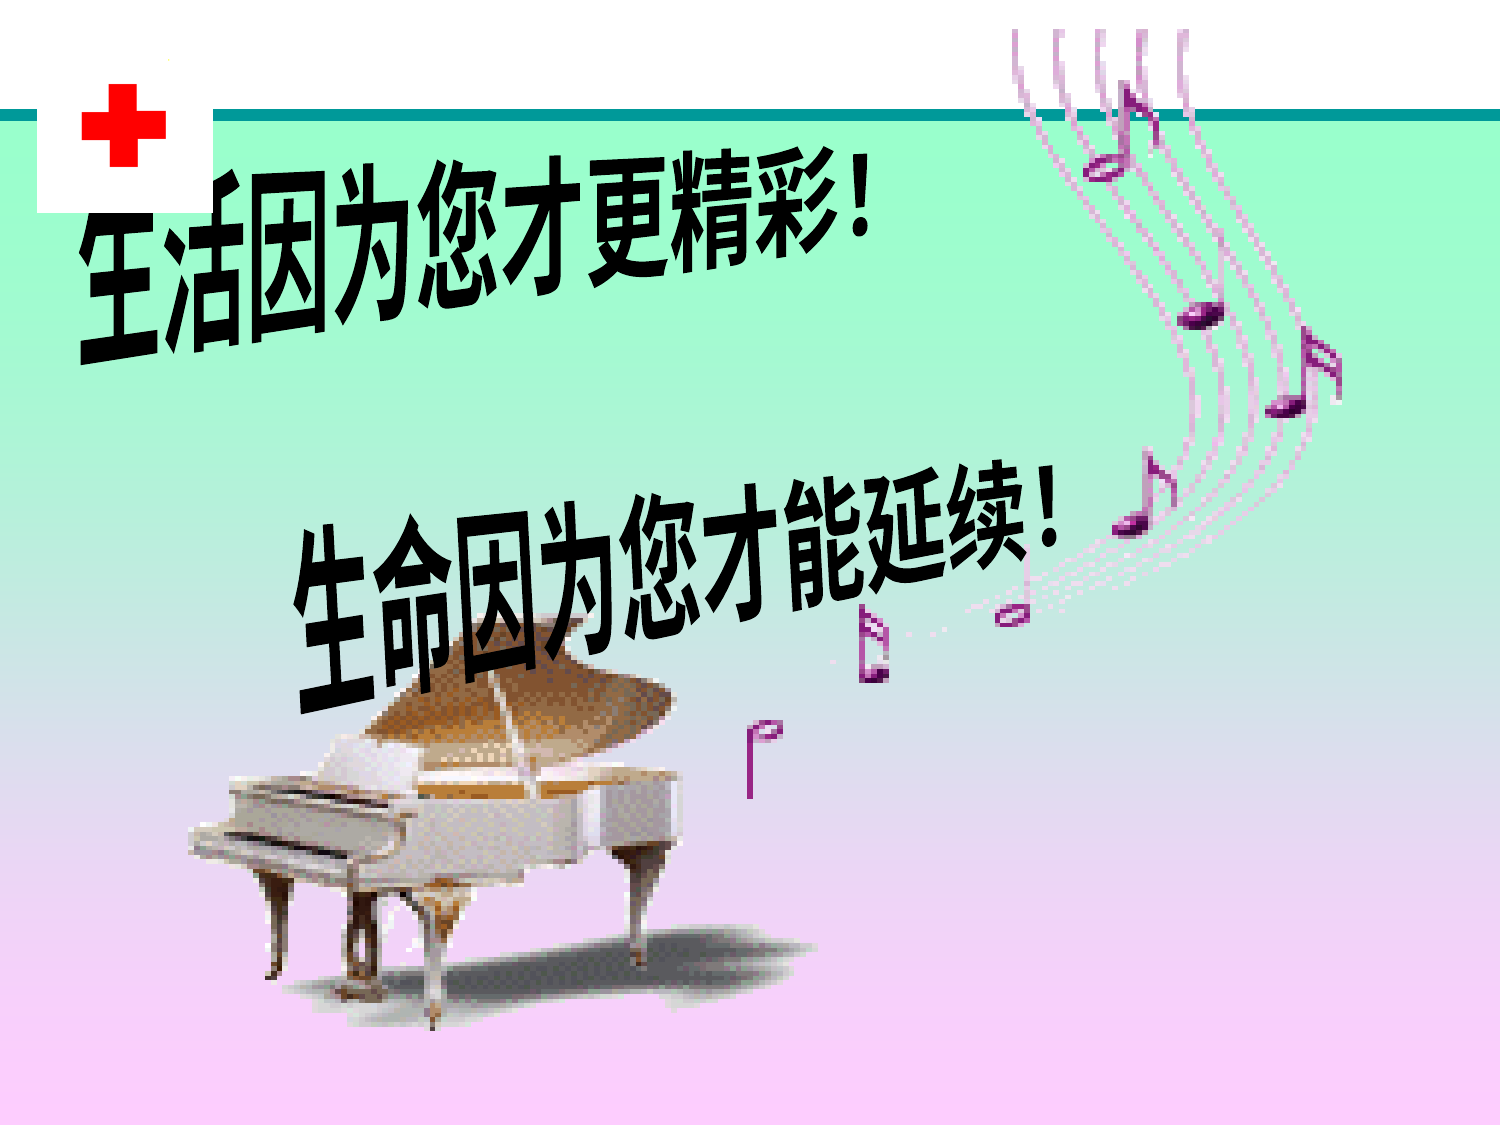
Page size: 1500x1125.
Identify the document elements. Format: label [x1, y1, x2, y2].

text_box [0, 0, 1500, 1125]
